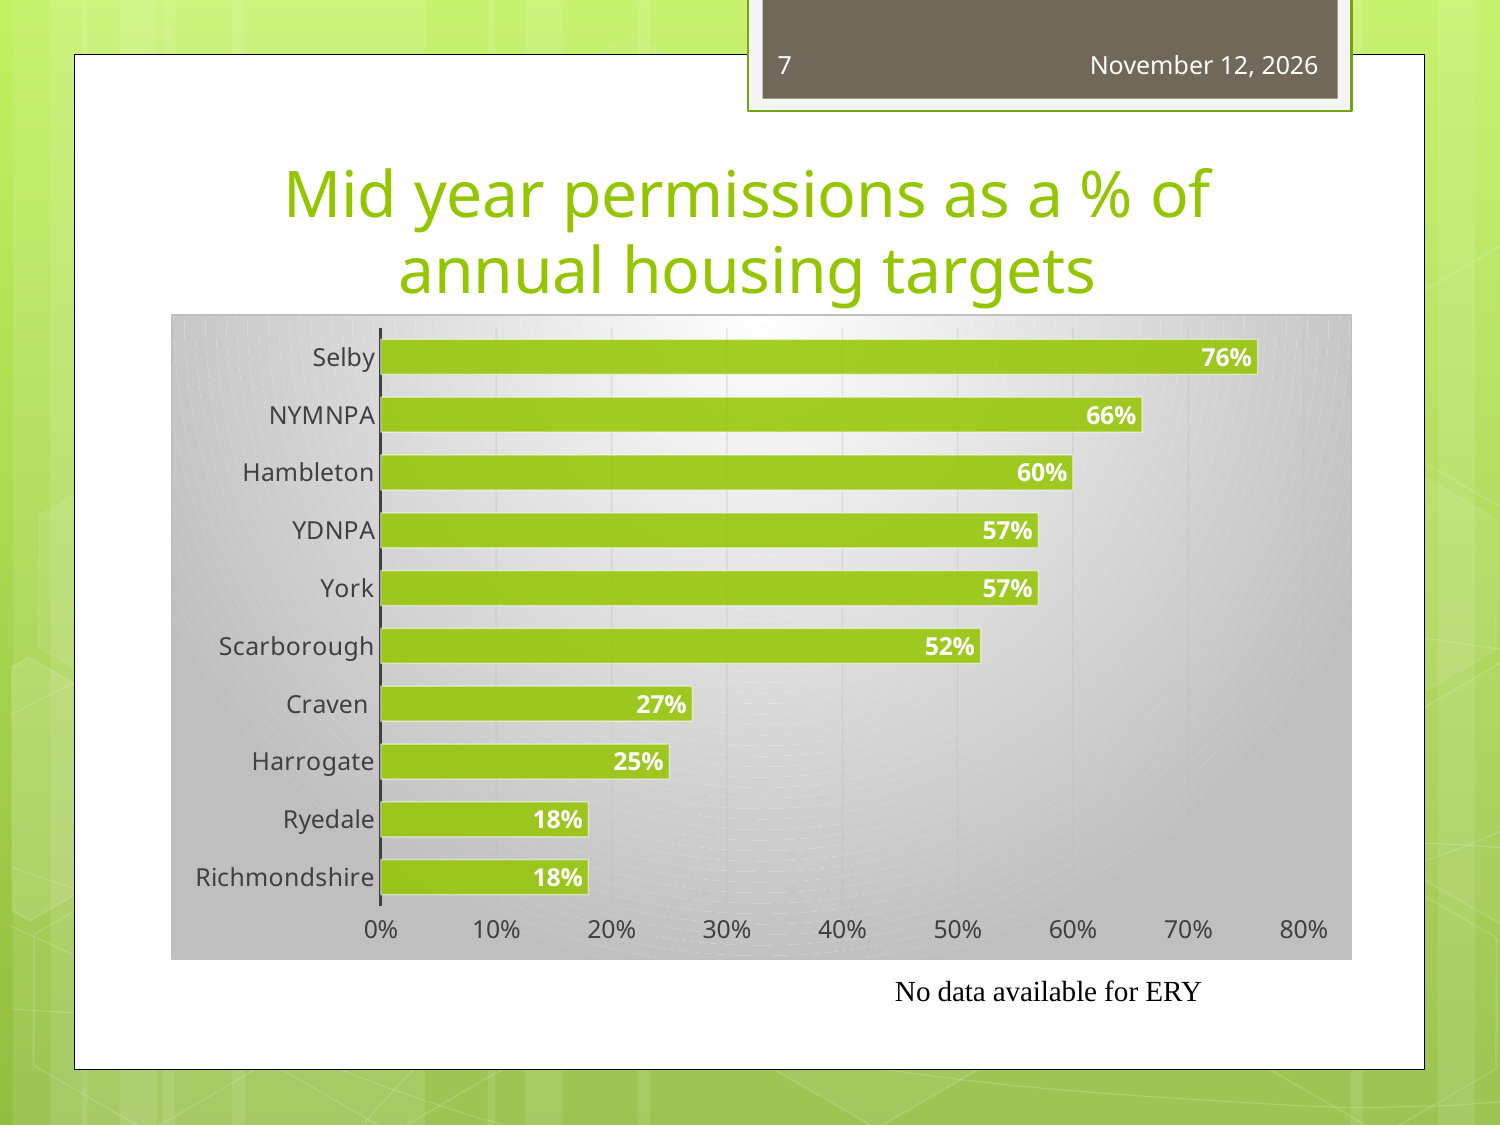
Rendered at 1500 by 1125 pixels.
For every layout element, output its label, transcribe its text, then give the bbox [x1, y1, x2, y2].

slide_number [983, 36, 1334, 97]
title Mid year permissions as a % of annual housing targets [171, 145, 1324, 313]
footer No data available for ERY [761, 970, 1336, 1020]
slide_number 7 [762, 36, 982, 97]
chart [170, 314, 1353, 961]
